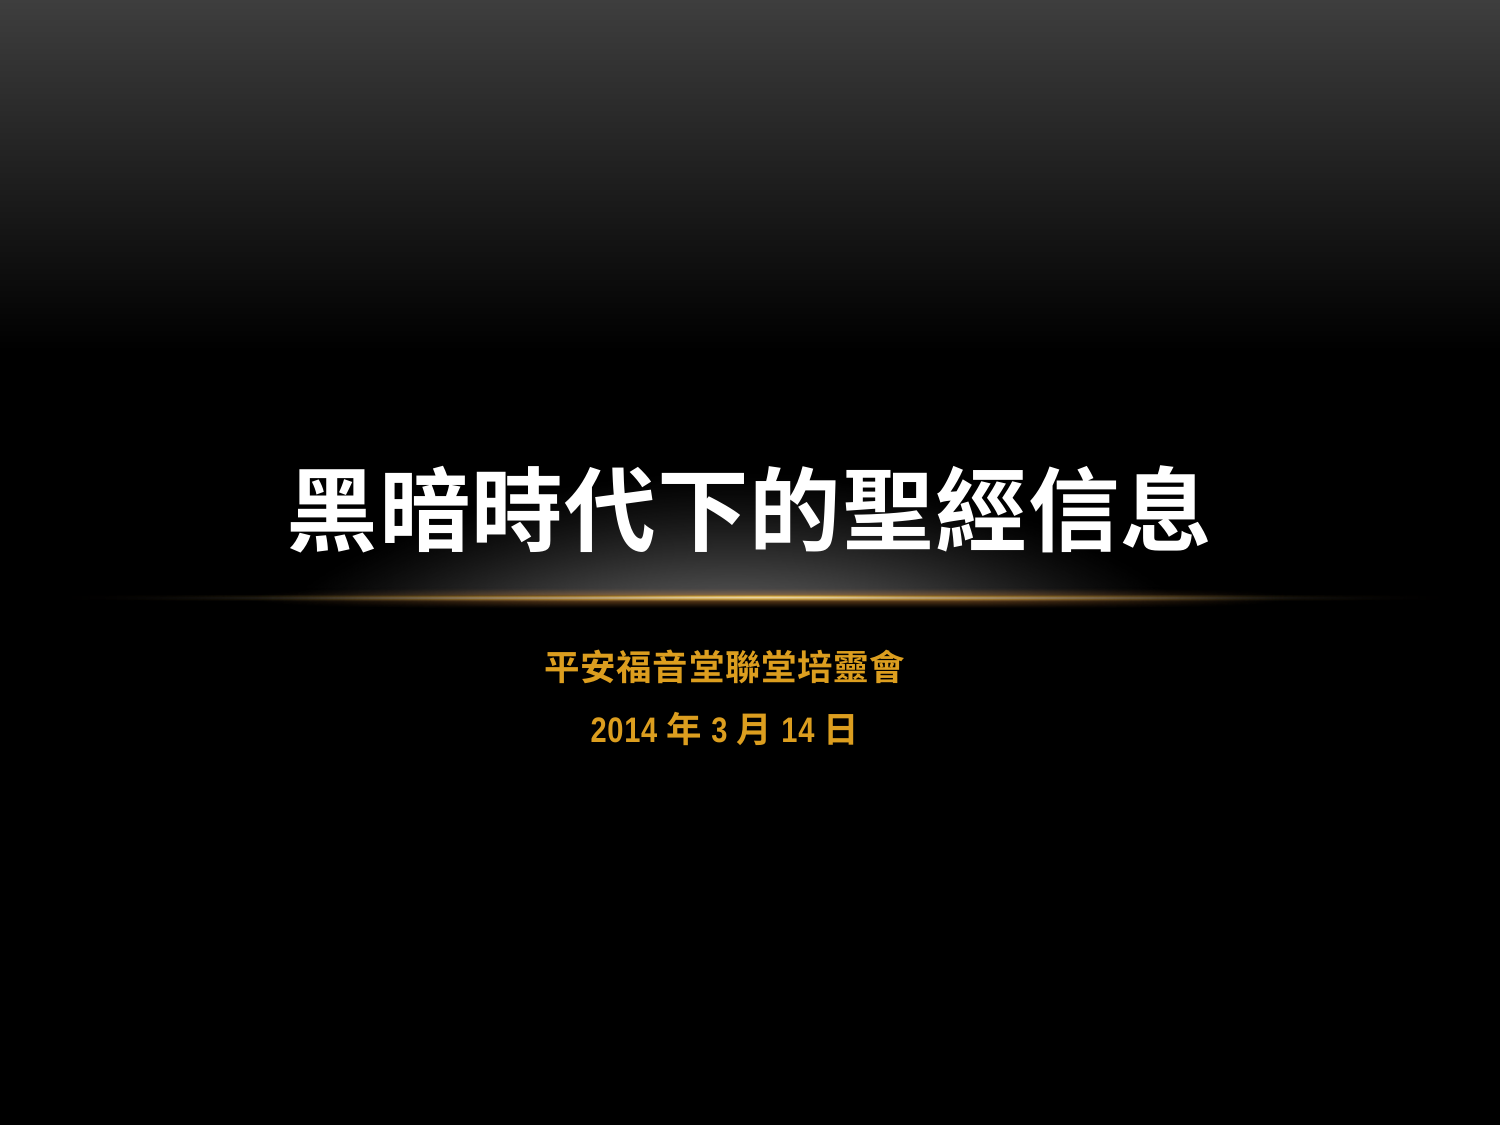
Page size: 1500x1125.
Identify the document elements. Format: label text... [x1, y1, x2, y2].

title 黑暗時代下的聖經信息 [112, 329, 1388, 571]
subtitle 平安福音堂聯堂培靈會 2014年3月14日 [200, 637, 1250, 925]
picture [0, 0, 1500, 750]
